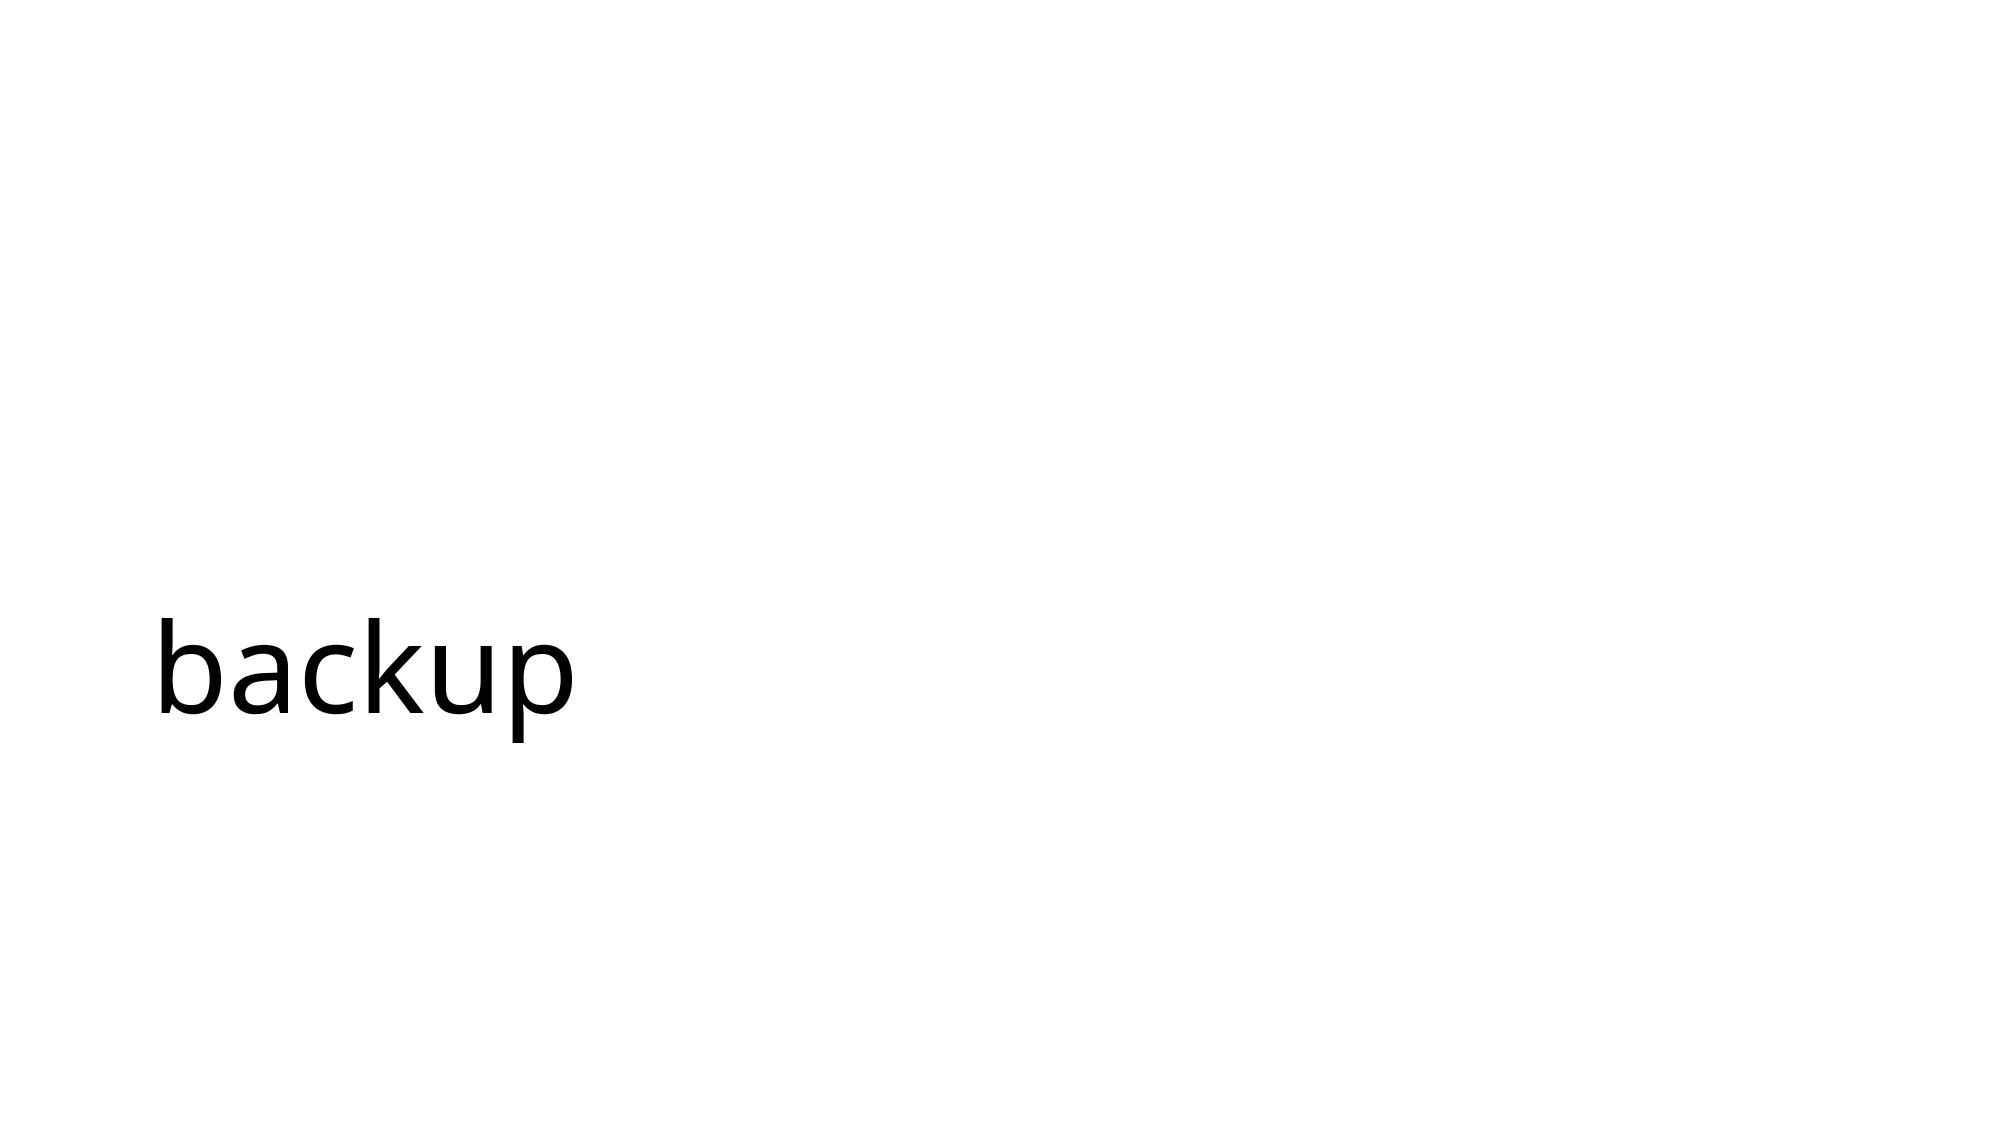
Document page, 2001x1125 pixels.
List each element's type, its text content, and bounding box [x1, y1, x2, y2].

title backup [136, 280, 1862, 749]
